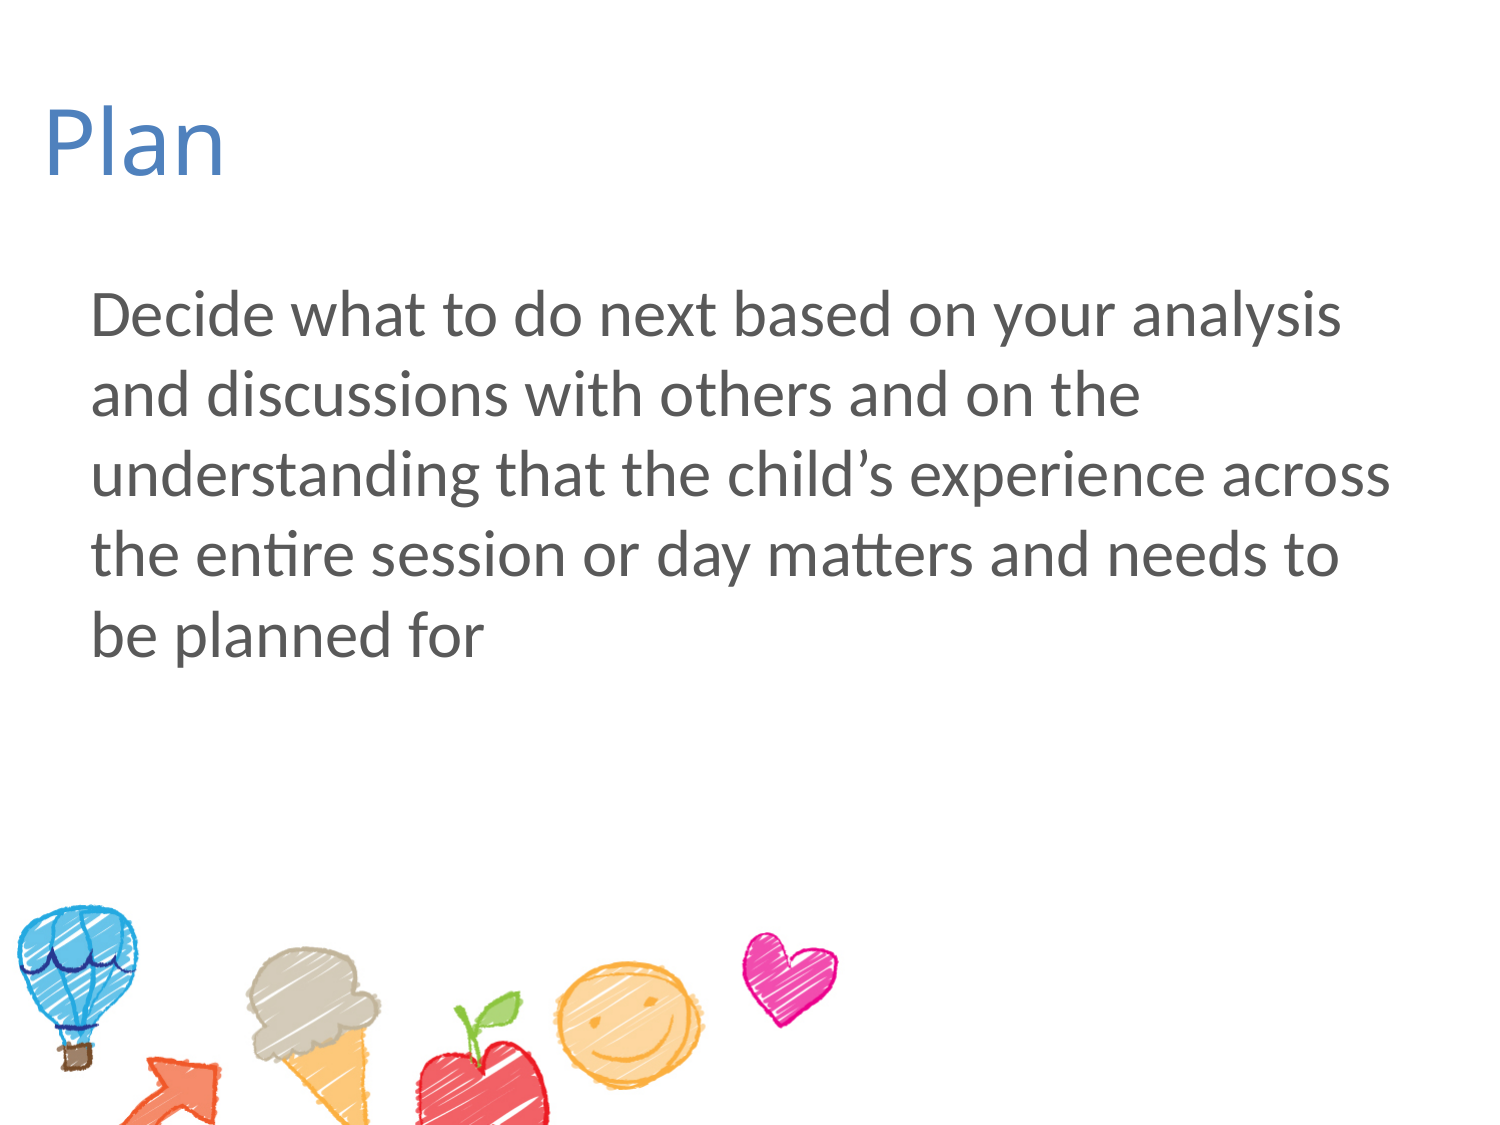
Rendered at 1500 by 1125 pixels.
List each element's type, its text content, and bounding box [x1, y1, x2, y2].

title Plan [26, 45, 1459, 233]
picture [12, 870, 1253, 1125]
list Decide what to do next based on your analysis and discussions with others and on the understanding that the child’s experience across the entire session or day matters and needs to be planned for [75, 262, 1425, 903]
